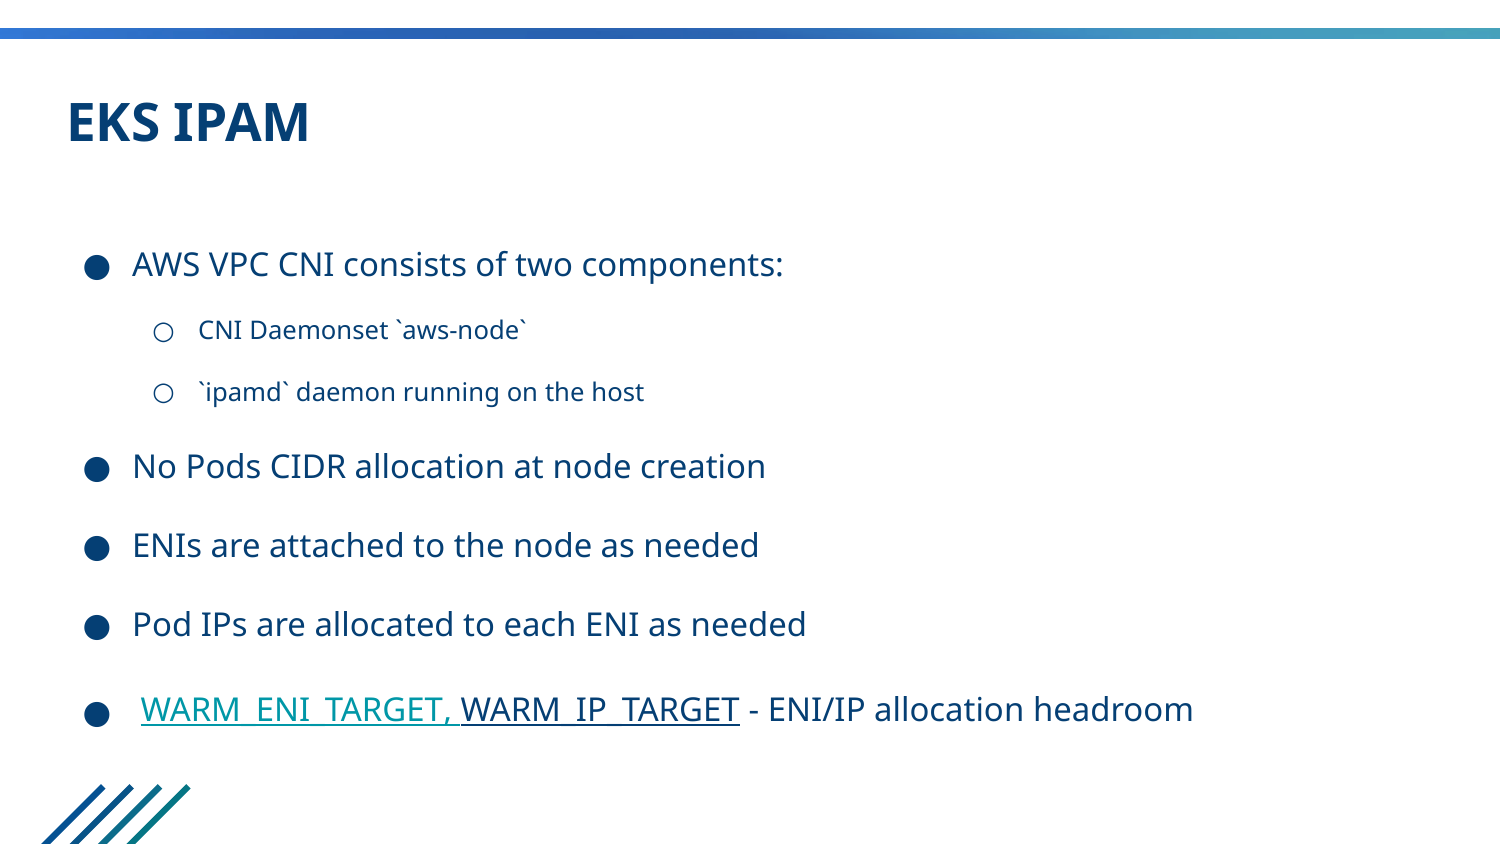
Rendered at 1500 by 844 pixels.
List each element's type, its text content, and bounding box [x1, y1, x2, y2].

picture [0, 28, 1500, 39]
title EKS IPAM [51, 72, 1449, 167]
list AWS VPC CNI consists of two components: CNI Daemonset `aws-node` `ipamd` daemon running on the host No Pods CIDR allocation at node creation ENIs are attached to the node as needed Pod IPs are allocated to each ENI as needed WARM_ENI_TARGET, WARM_IP_TARGET - ENI/IP allocation headroom [51, 189, 1449, 750]
